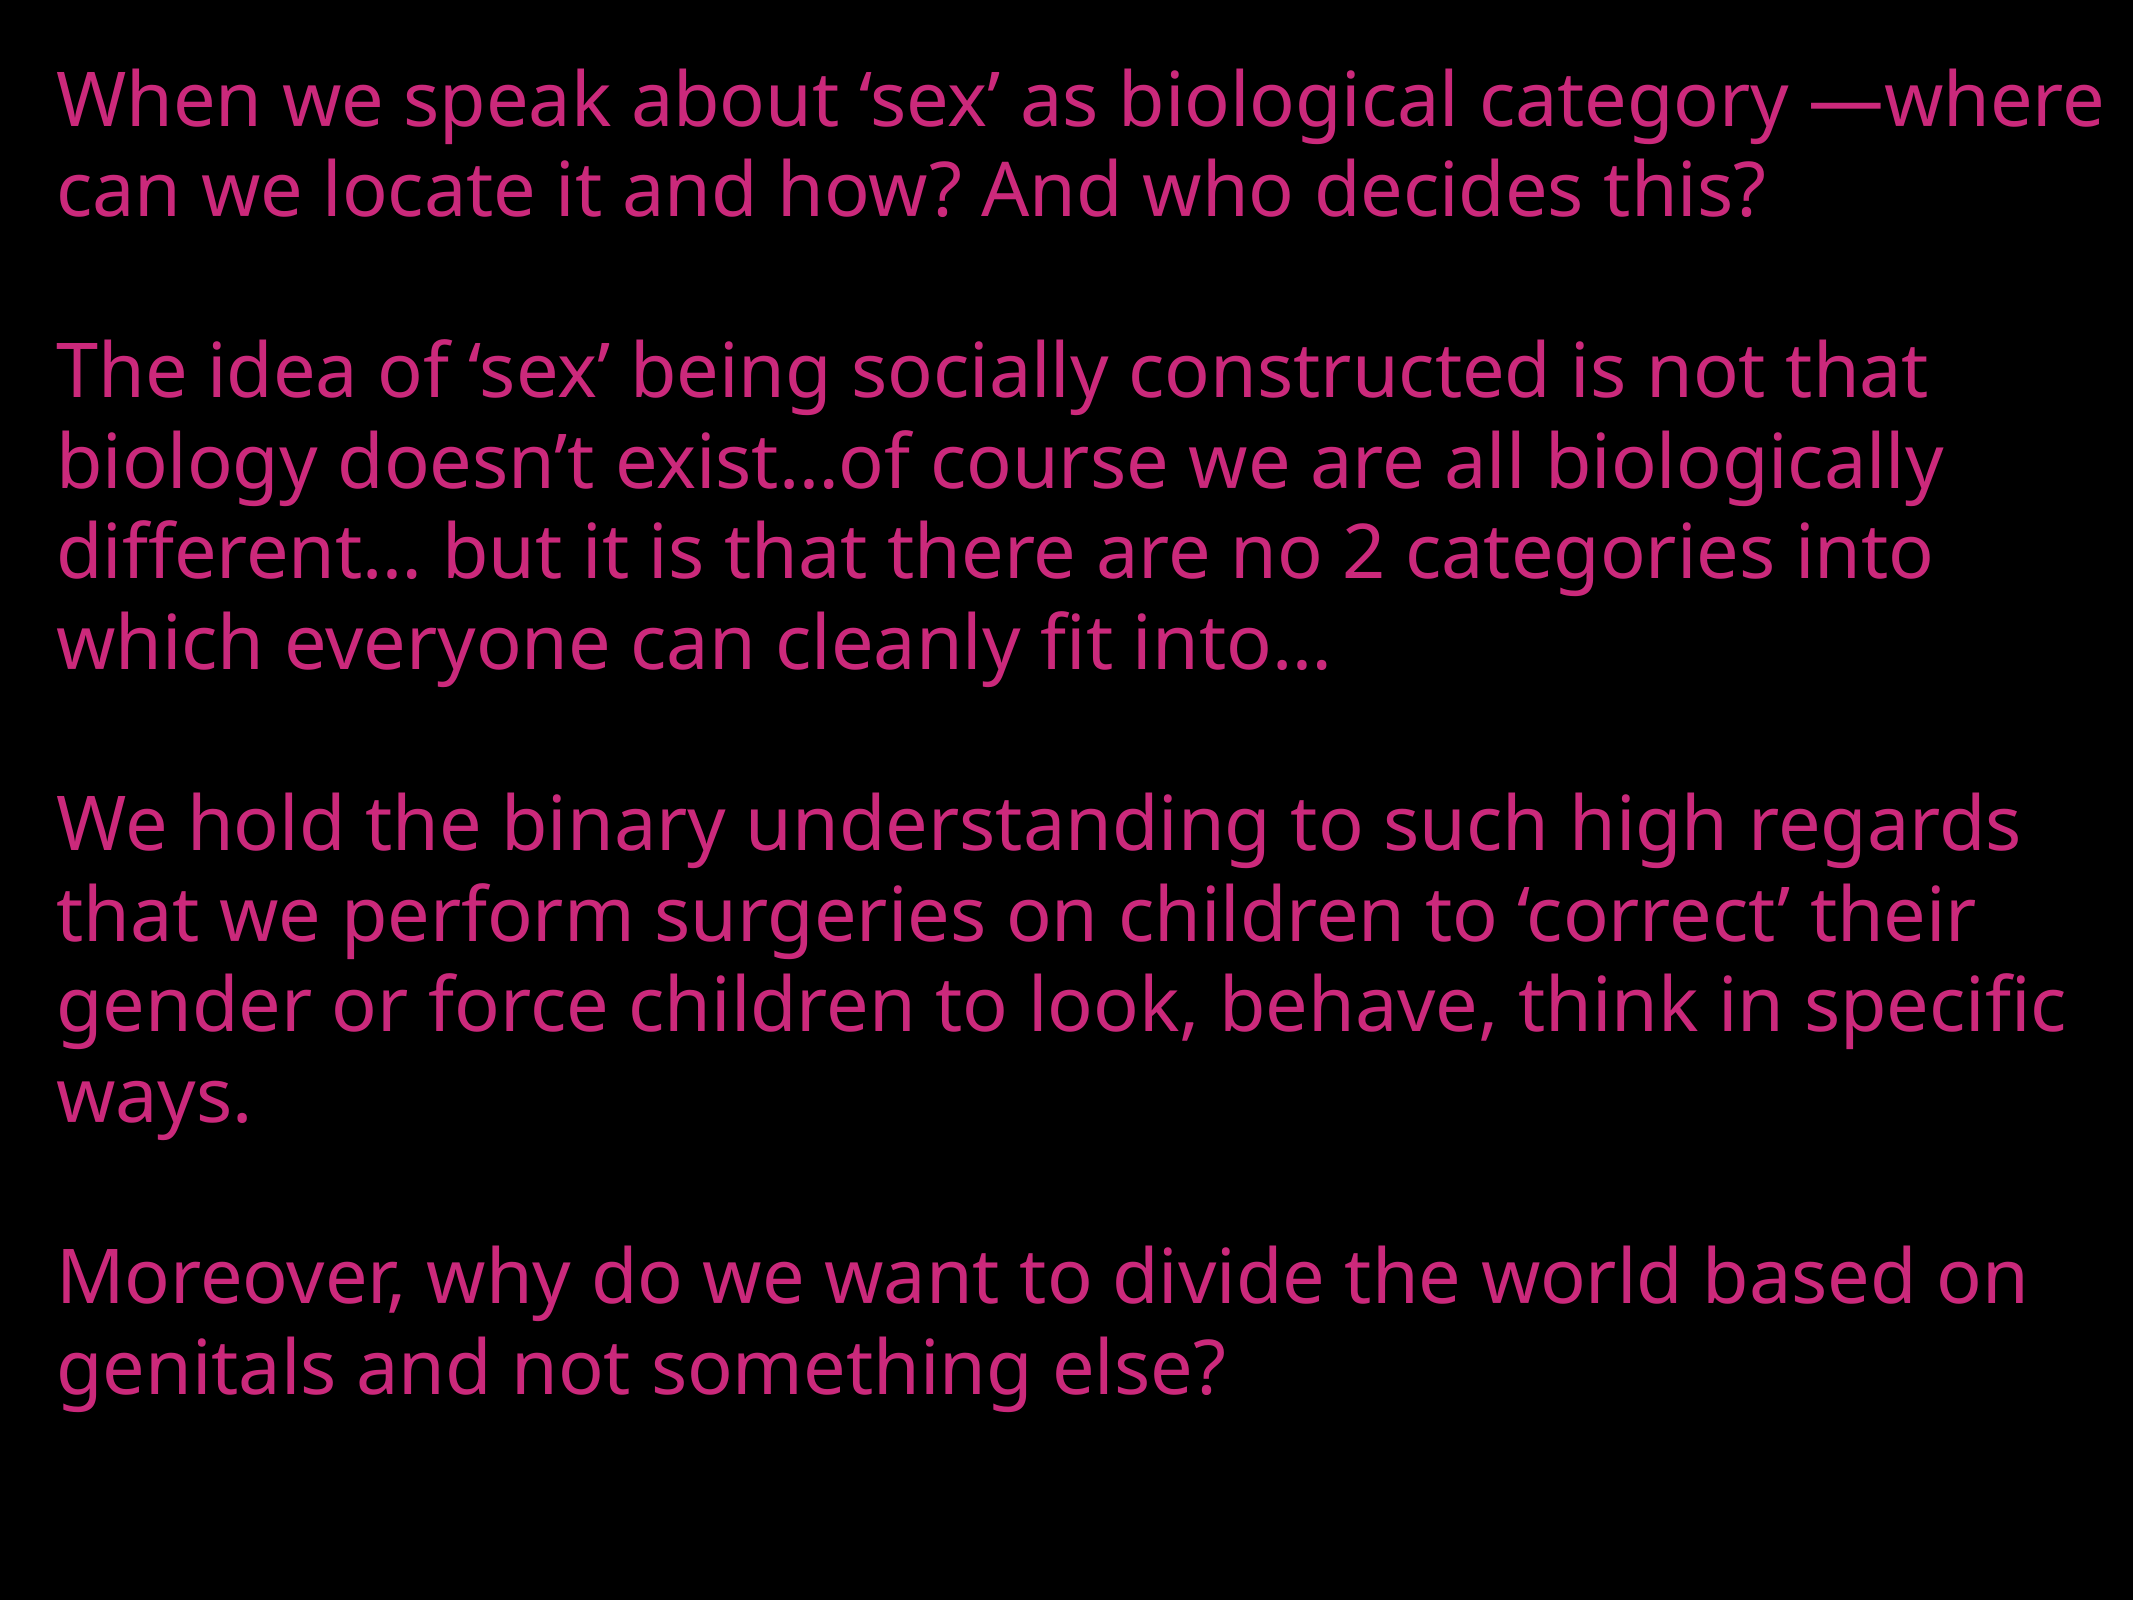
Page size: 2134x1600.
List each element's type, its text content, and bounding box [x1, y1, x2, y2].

subtitle When we speak about ‘sex’ as biological category —where can we locate it and how? And who decides this? The idea of ‘sex’ being socially constructed is not that biology doesn’t exist…of course we are all biologically different… but it is that there are no 2 categories into which everyone can cleanly fit into… We hold the binary understanding to such high regards that we perform surgeries on children to ‘correct’ their gender or force children to look, behave, think in specific ways. Moreover, why do we want to divide the world based on genitals and not something else? [47, 41, 2120, 1559]
